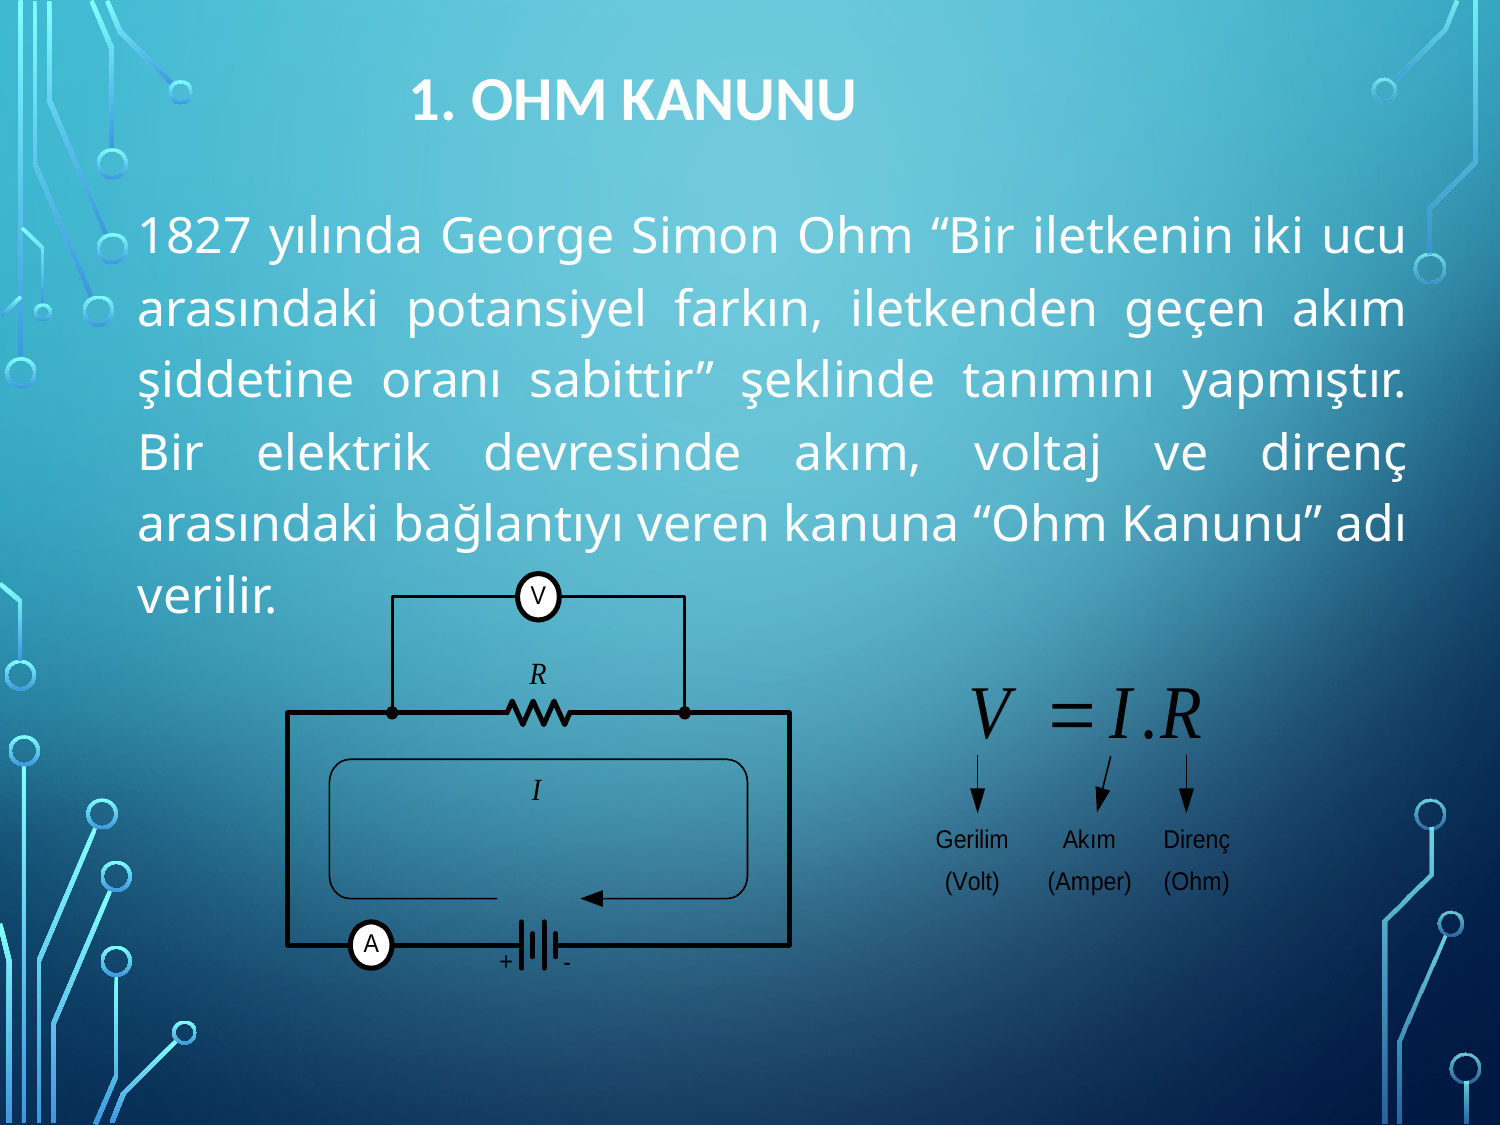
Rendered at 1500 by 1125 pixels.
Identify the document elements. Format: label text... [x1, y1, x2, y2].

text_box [279, 564, 1238, 988]
text_box 1. OHM KANUNU [0, 31, 1309, 160]
list 1827 yılında George Simon Ohm “Bir iletkenin iki ucu arasındaki potansiyel farkın, iletkenden geçen akım şiddetine oranı sabittir” şeklinde tanımını yapmıştır. Bir elektrik devresinde akım, voltaj ve direnç arasındaki bağlantıyı veren kanuna “Ohm Kanunu” adı verilir. [93, 436, 1424, 976]
list 1827 yılında George Simon Ohm “Bir iletkenin iki ucu arasındaki potansiyel farkın, iletkenden geçen akım şiddetine oranı sabittir” şeklinde tanımını yapmıştır. Bir elektrik devresinde akım, voltaj ve direnç arasındaki bağlantıyı veren kanuna “Ohm Kanunu” adı verilir. [93, 184, 1424, 435]
